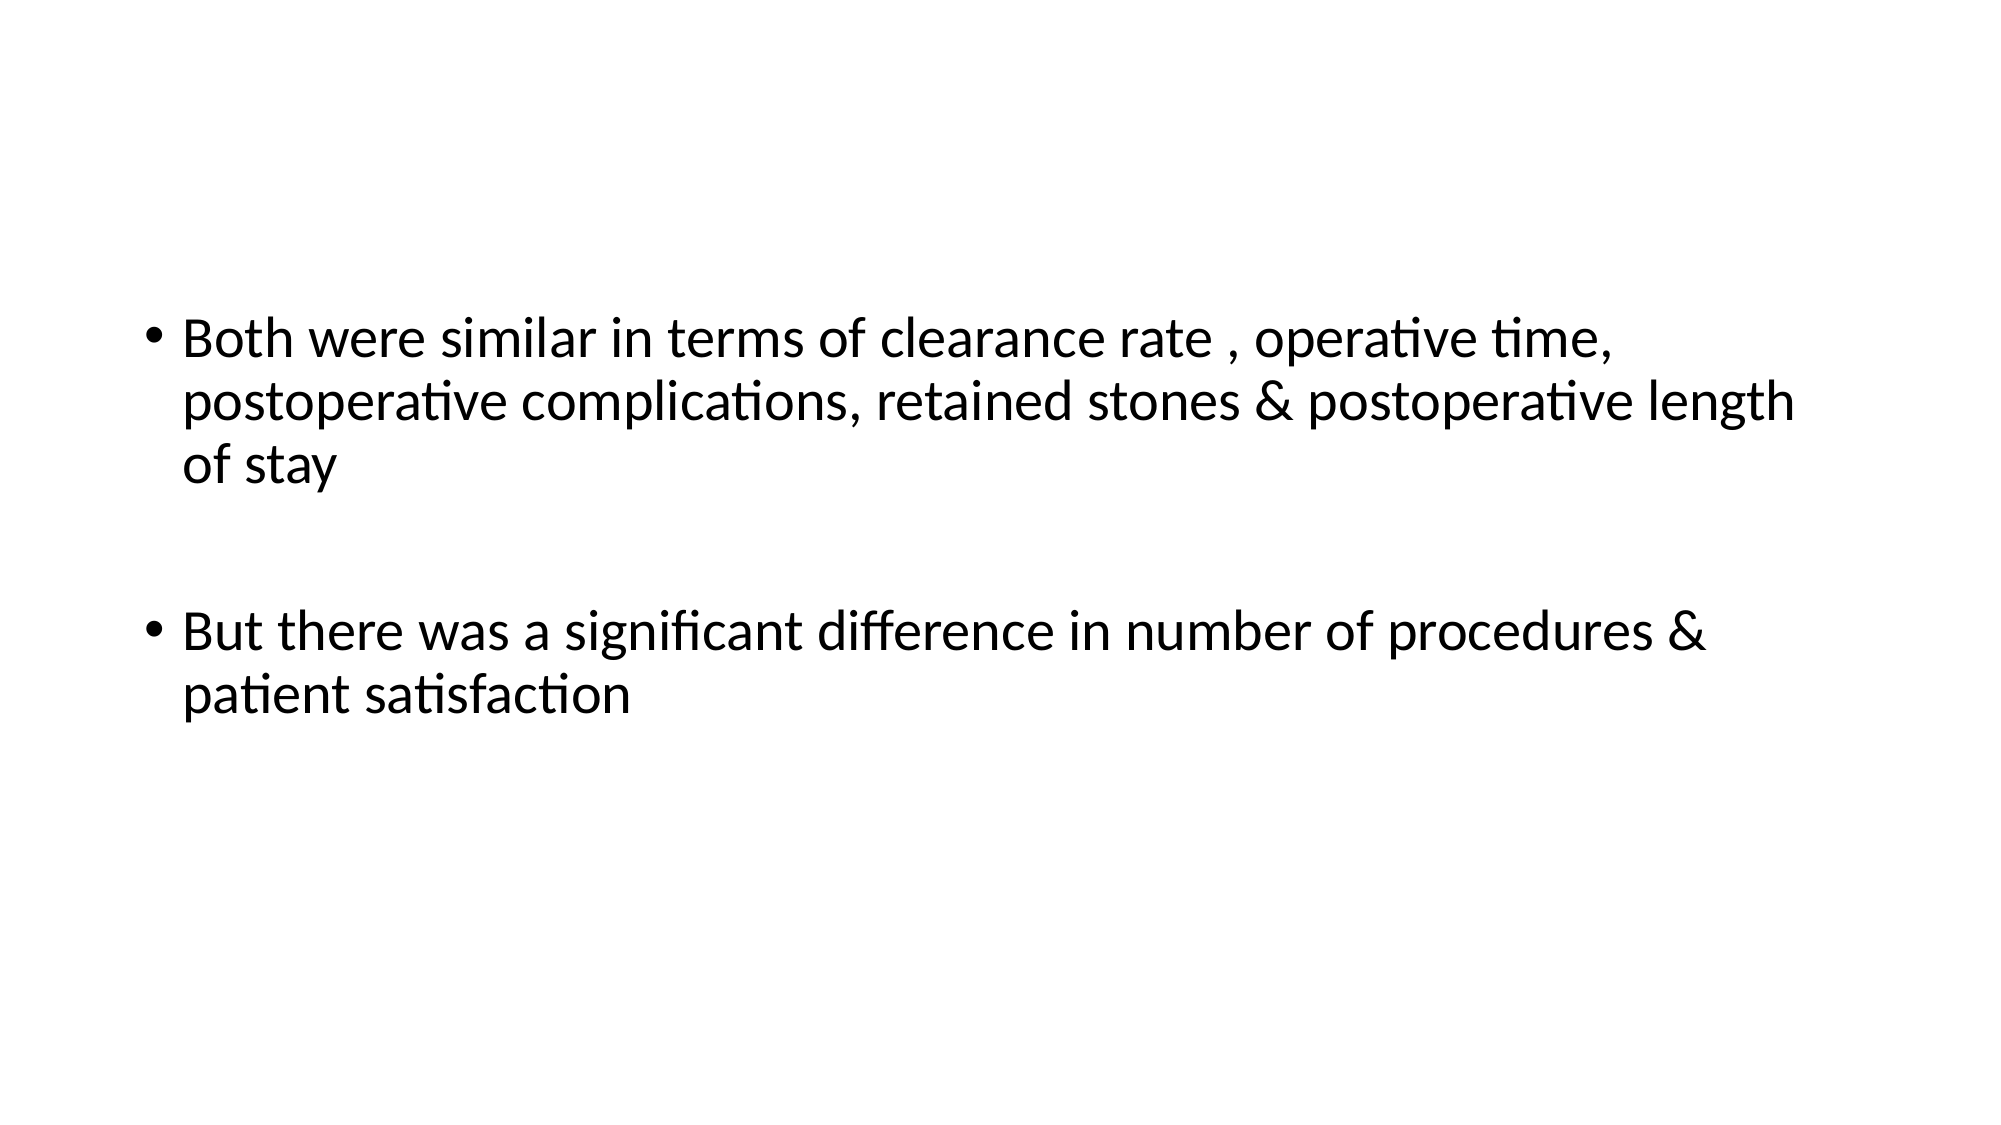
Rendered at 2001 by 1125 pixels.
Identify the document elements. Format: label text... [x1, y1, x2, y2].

list Both were similar in terms of clearance rate , operative time, postoperative complications, retained stones & postoperative length of stay But there was a significant difference in number of procedures & patient satisfaction [136, 298, 1863, 1014]
